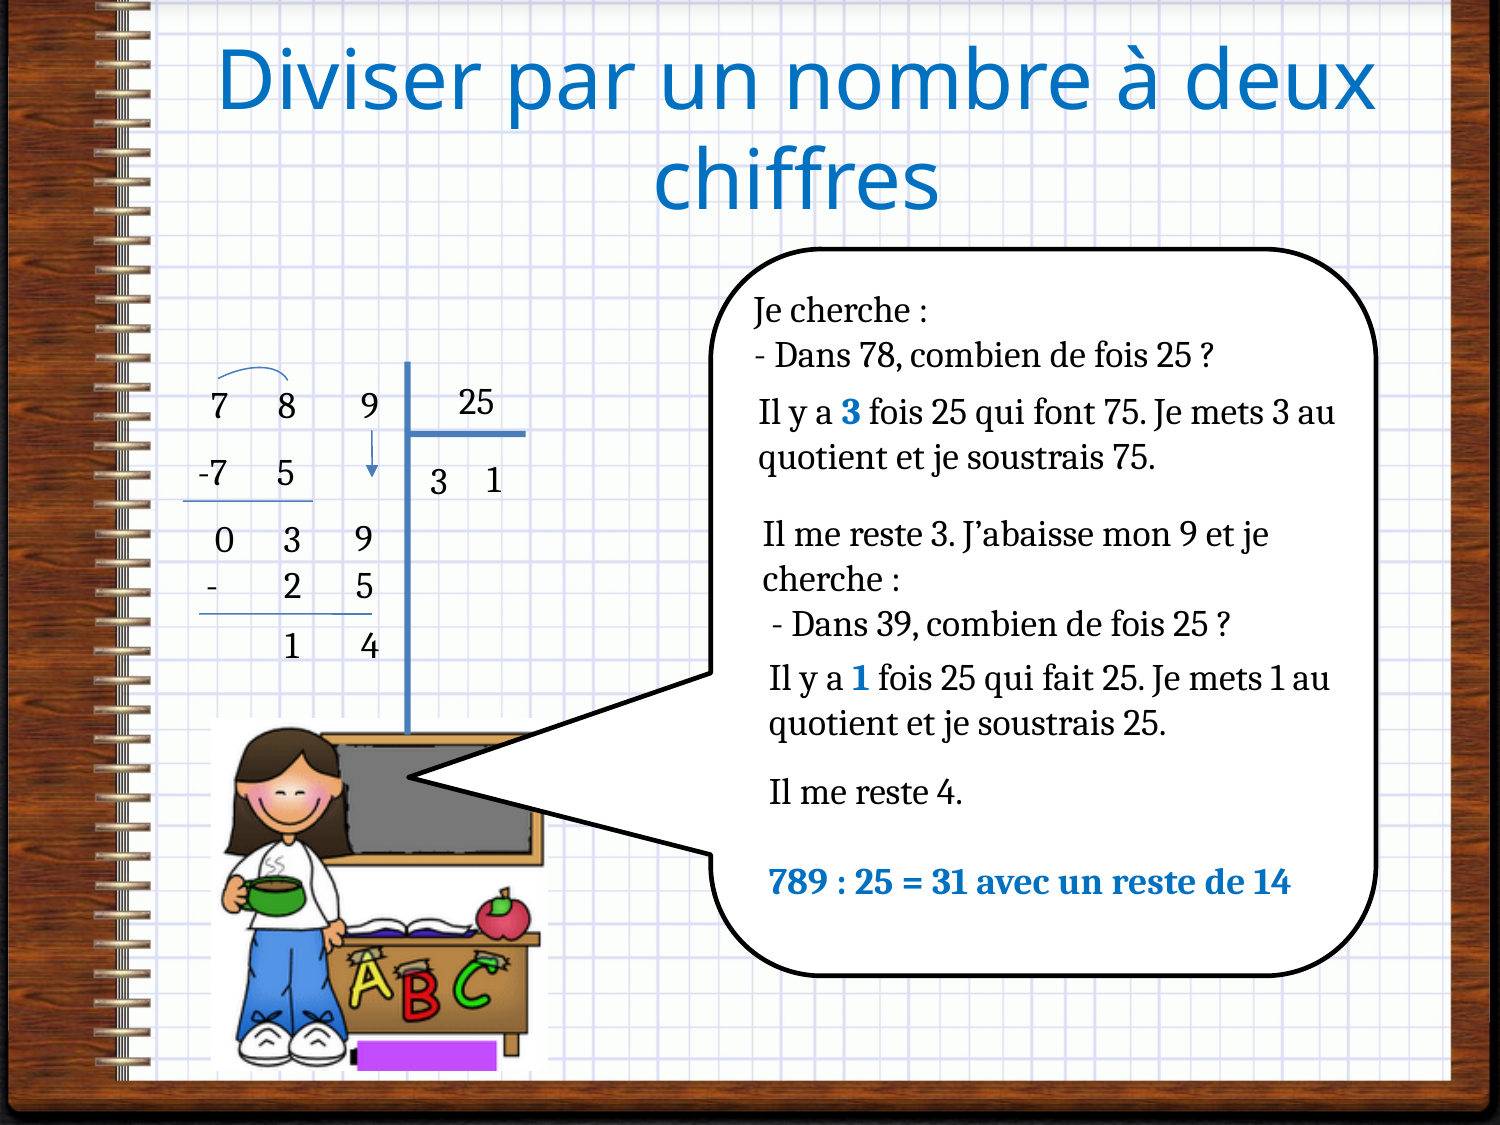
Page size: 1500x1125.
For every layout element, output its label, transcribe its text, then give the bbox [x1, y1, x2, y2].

text_box Je cherche : - Dans 78, combien de fois 25 ? [739, 277, 1376, 382]
text_box [554, 282, 1334, 978]
text_box 1 4 [196, 614, 408, 674]
text_box Diviser par un nombre à deux chiffres [165, 8, 1430, 245]
text_box - 2 5 [190, 553, 395, 614]
text_box [217, 366, 289, 409]
text_box 3 [415, 450, 497, 510]
text_box 9 [340, 506, 422, 567]
text_box [744, 246, 1342, 277]
text_box Il y a 3 fois 25 qui font 75. Je mets 3 au quotient et je soustrais 75. [743, 379, 1381, 530]
text_box 0 3 [200, 507, 338, 553]
text_box [365, 430, 379, 478]
text_box 1 [472, 447, 554, 508]
text_box -7 5 [182, 440, 330, 501]
text_box [156, 182, 1421, 719]
text_box Il me reste 4. 789 : 25 = 31 avec un reste de 14 [753, 760, 1391, 955]
text_box Il me reste 3. J’abaisse mon 9 et je cherche : - Dans 39, combien de fois 25 ? [747, 501, 1385, 651]
text_box 7 8 9 [196, 373, 406, 434]
text_box Il y a 1 fois 25 qui fait 25. Je mets 1 au quotient et je soustrais 25. [754, 645, 1391, 760]
picture [0, 0, 1500, 1125]
text_box 25 [444, 369, 526, 430]
